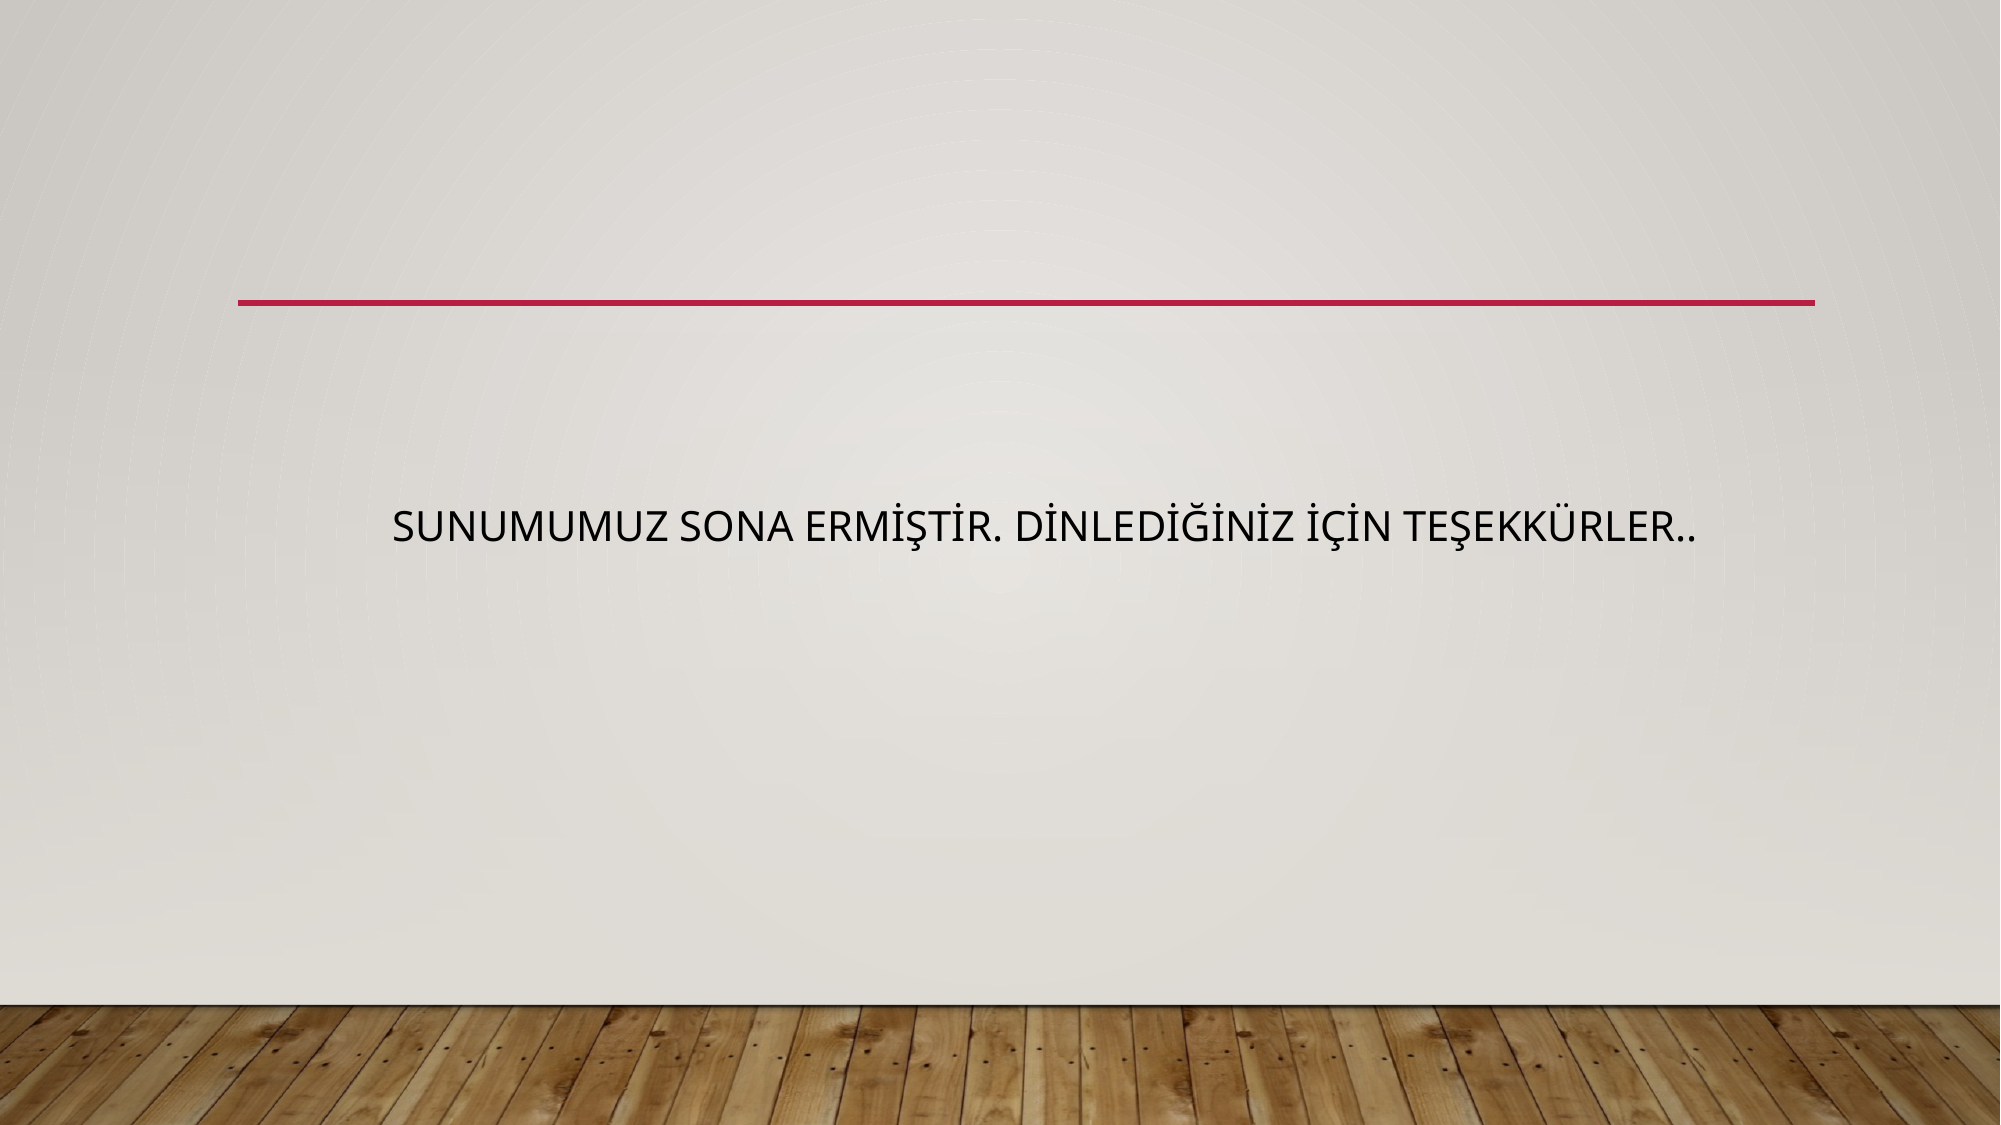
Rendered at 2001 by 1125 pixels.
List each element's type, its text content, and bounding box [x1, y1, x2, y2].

picture [0, 1005, 2000, 1125]
list SUNUMUMUZ SONA ERMİŞTİR. DİNLEDİĞİNİZ İÇİN TEŞEKKÜRLER.. [238, 330, 1814, 897]
